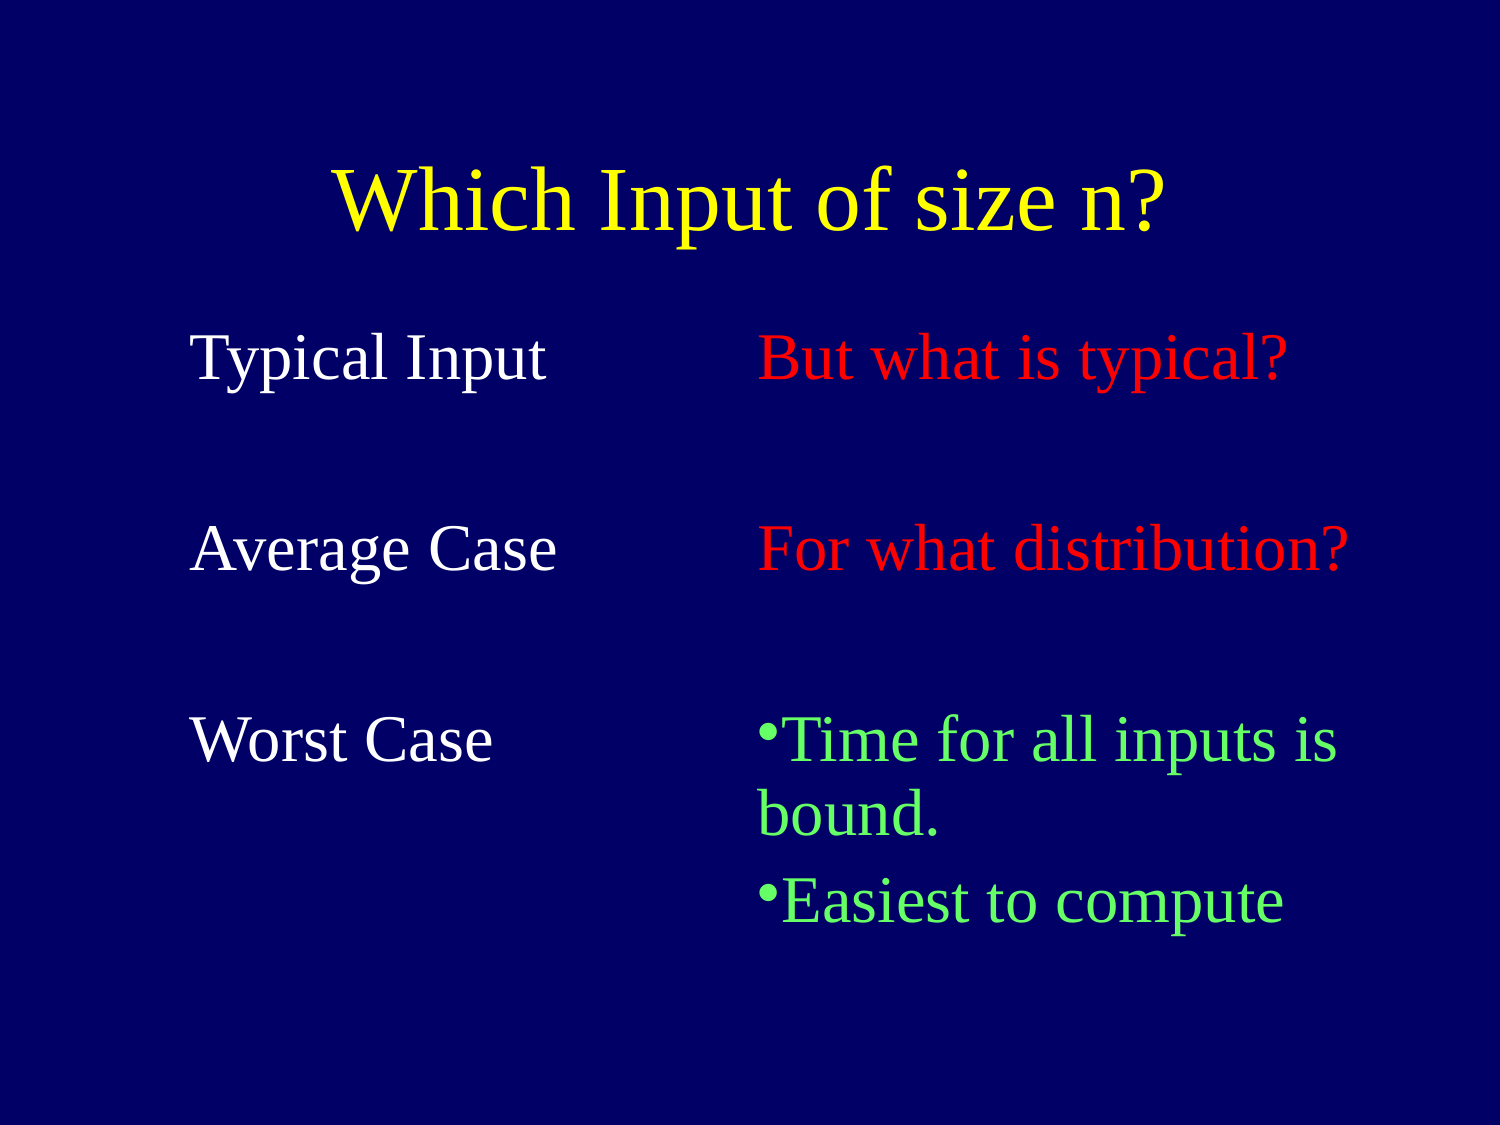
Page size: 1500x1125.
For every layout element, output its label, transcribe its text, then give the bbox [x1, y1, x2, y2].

table_header Typical Input [175, 313, 743, 504]
table_cell Time for all inputs is bound. Easiest to compute [743, 694, 1437, 965]
table_cell Average Case [175, 504, 743, 694]
table_cell Worst Case [175, 694, 743, 965]
table_header But what is typical? [743, 313, 1437, 504]
table_cell For what distribution? [743, 504, 1437, 694]
title Which Input of size n? [112, 99, 1388, 288]
